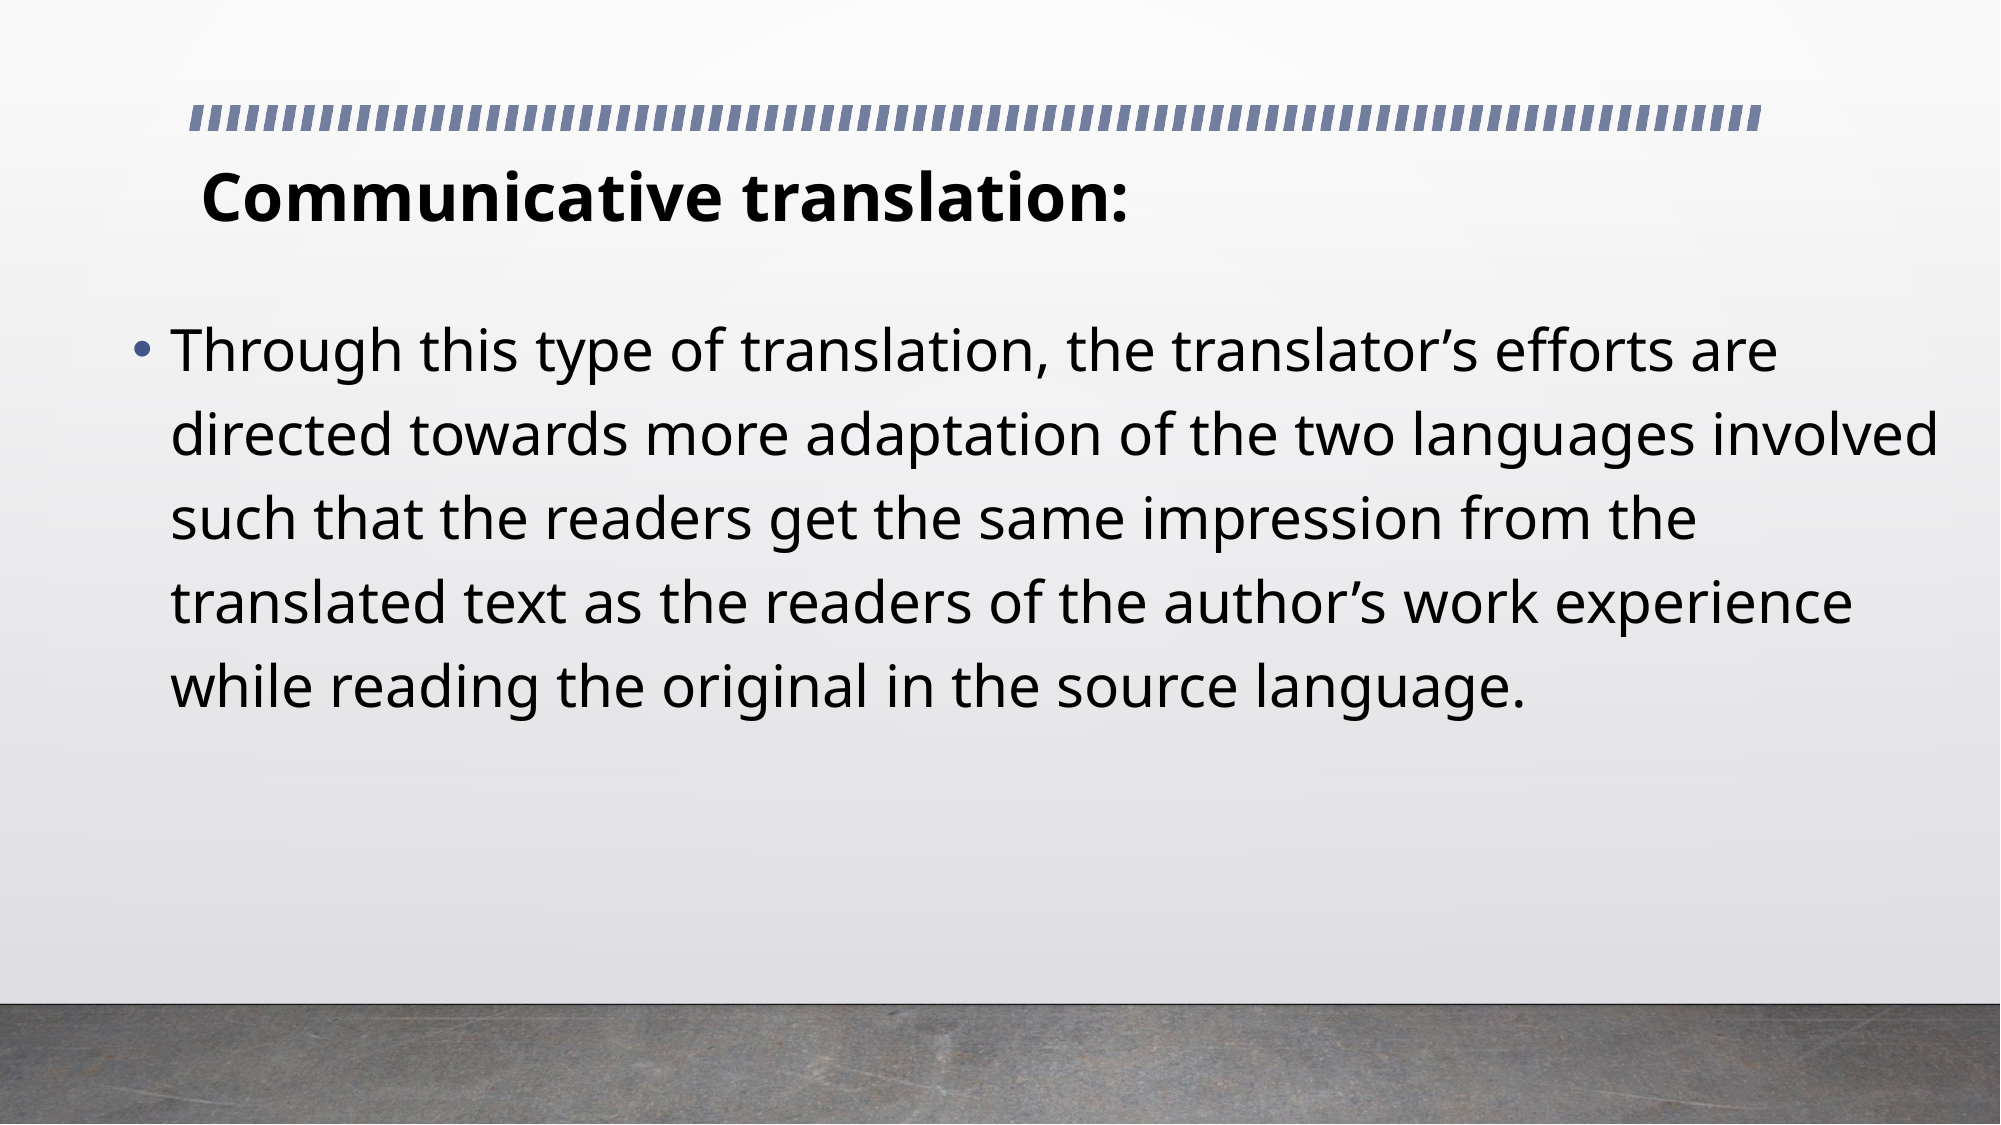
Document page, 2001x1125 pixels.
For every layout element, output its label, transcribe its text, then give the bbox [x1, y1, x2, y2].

picture [0, 1004, 2000, 1124]
title Communicative translation: [185, 156, 1761, 261]
list Through this type of translation, the translator’s efforts are directed towards more adaptation of the two languages involved such that the readers get the same impression from the translated text as the readers of the author’s work experience while reading the original in the source language. [117, 292, 1961, 833]
